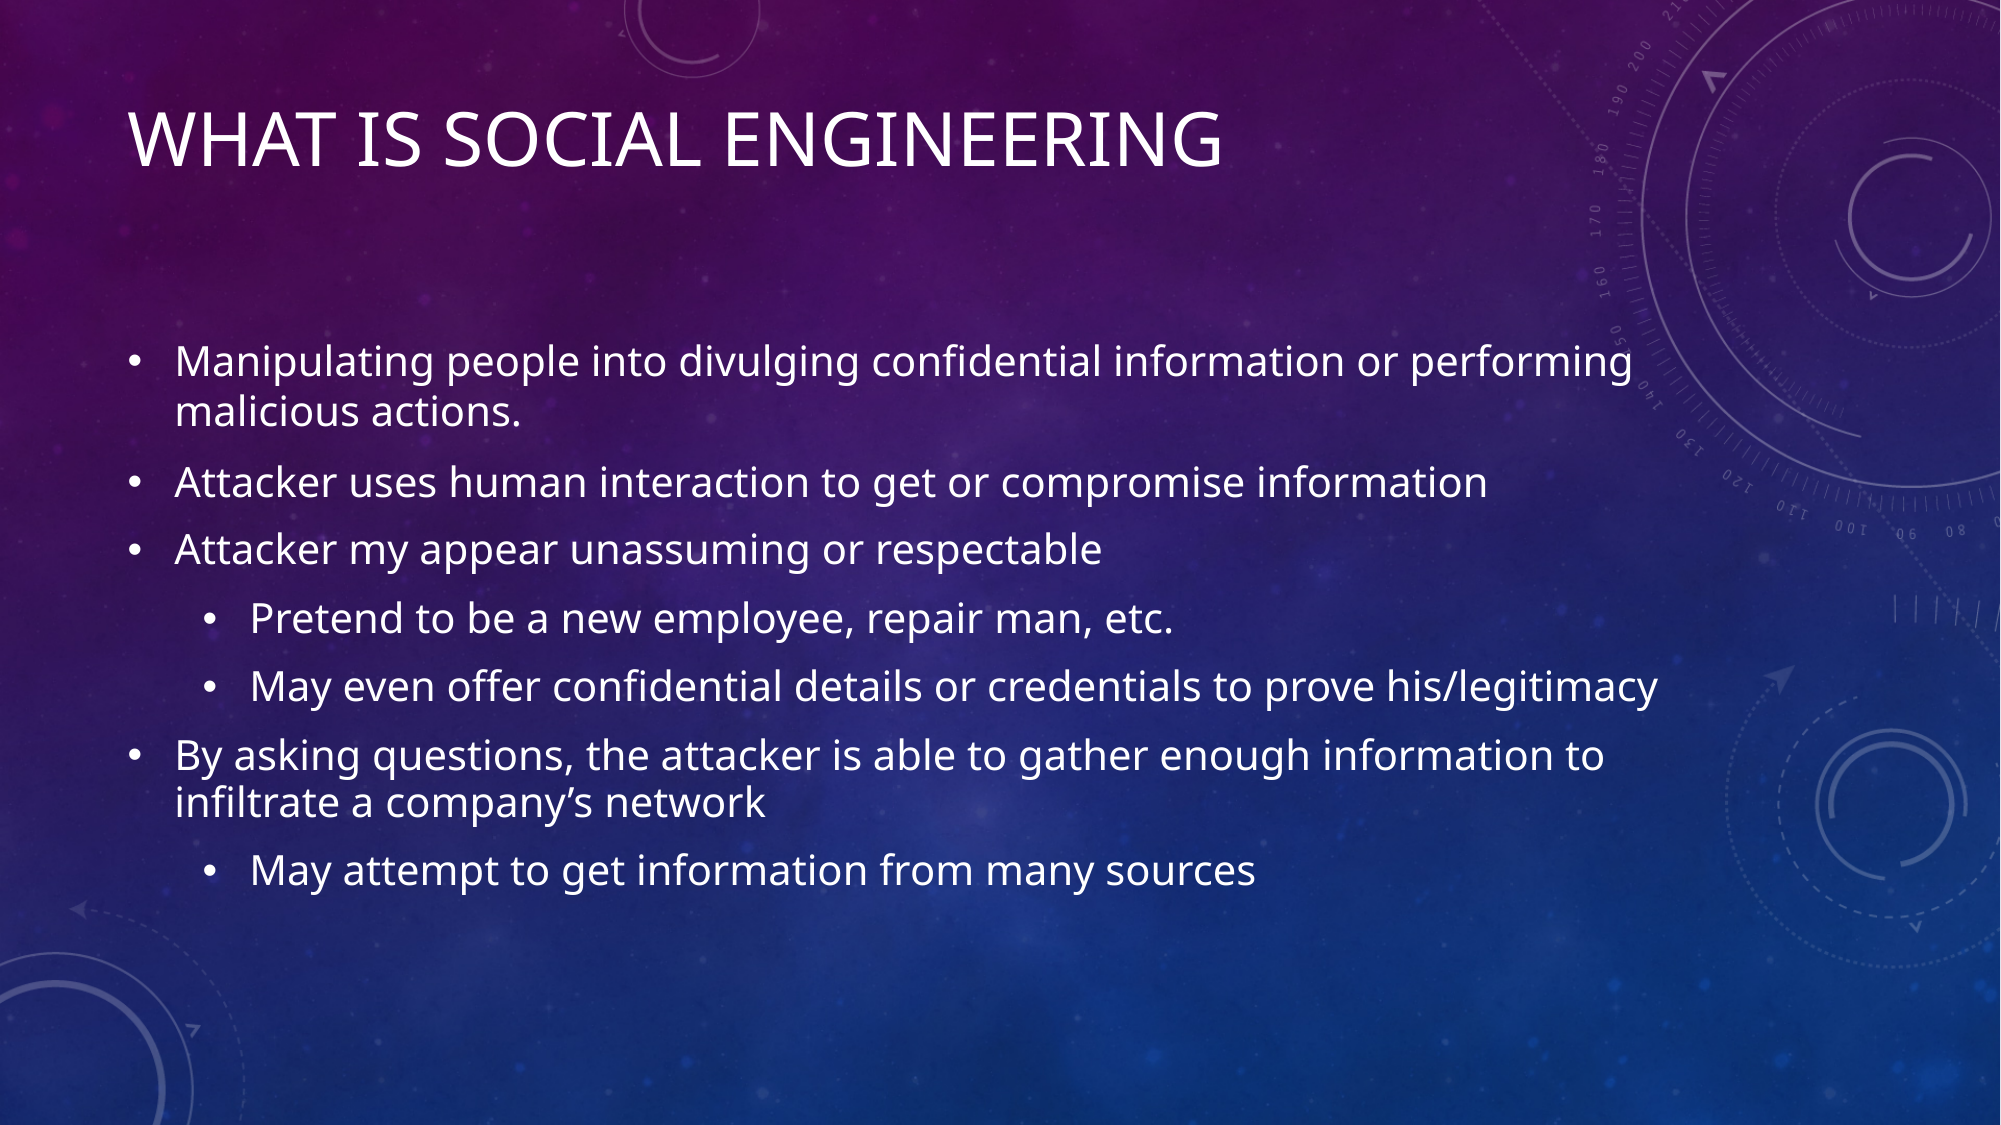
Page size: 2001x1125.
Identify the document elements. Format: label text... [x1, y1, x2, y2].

list Manipulating people into divulging confidential information or performing malicious actions. Attacker uses human interaction to get or compromise information Attacker my appear unassuming or respectable Pretend to be a new employee, repair man, etc. May even offer confidential details or credentials to prove his/legitimacy By asking questions, the attacker is able to gather enough information to infiltrate a company’s network May attempt to get information from many sources [112, 351, 1775, 950]
picture [0, 0, 2001, 1125]
title What is social engineering [112, 17, 1775, 257]
